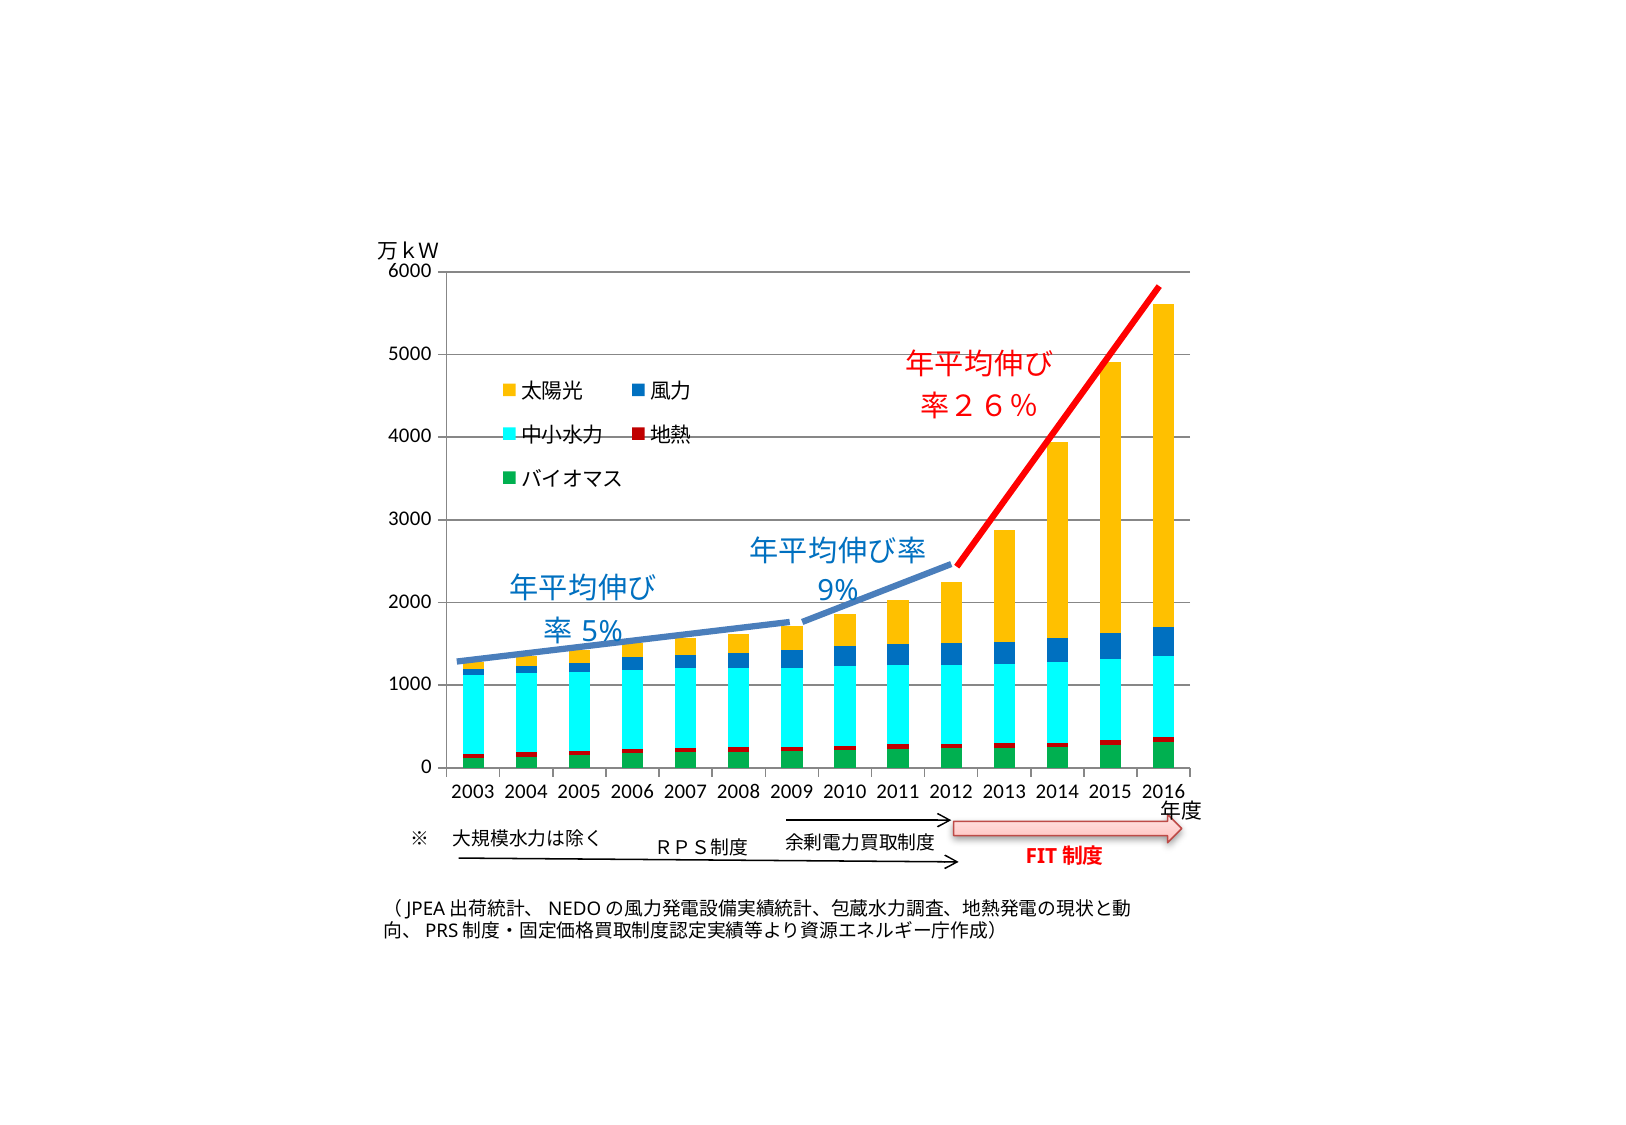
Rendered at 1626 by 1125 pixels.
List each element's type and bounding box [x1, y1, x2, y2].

text_box [361, 229, 1219, 925]
chart [368, 250, 1357, 815]
